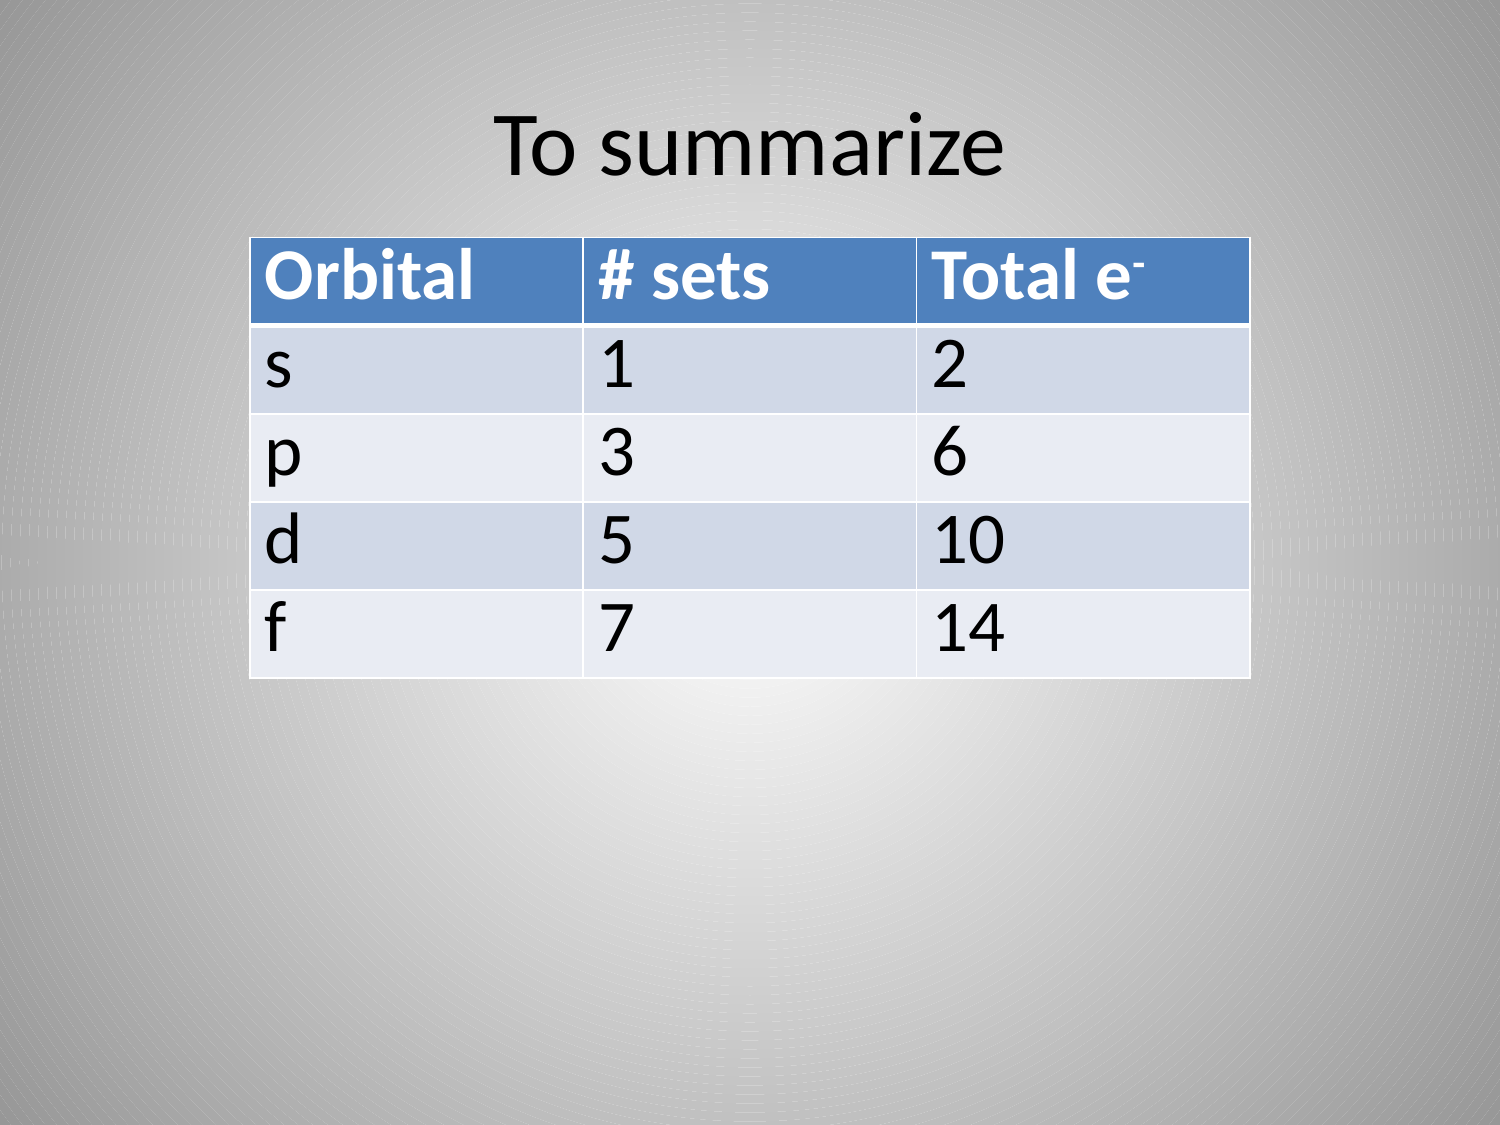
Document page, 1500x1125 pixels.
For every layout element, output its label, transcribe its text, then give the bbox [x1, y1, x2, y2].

table_cell 1 [584, 328, 916, 413]
table_cell f [251, 591, 582, 677]
table_cell 10 [917, 503, 1249, 589]
table_cell 6 [917, 415, 1249, 501]
table_cell d [251, 503, 582, 589]
table_header Total e- [917, 238, 1249, 323]
table_cell 3 [584, 415, 916, 501]
table_cell 7 [584, 591, 916, 677]
table_cell 14 [917, 591, 1249, 677]
table_cell 2 [917, 328, 1249, 413]
table_cell s [251, 328, 582, 413]
title To summarize [75, 45, 1425, 233]
table_cell p [251, 415, 582, 501]
table_header # sets [584, 238, 916, 323]
table_header Orbital [251, 238, 582, 323]
table_cell 5 [584, 503, 916, 589]
